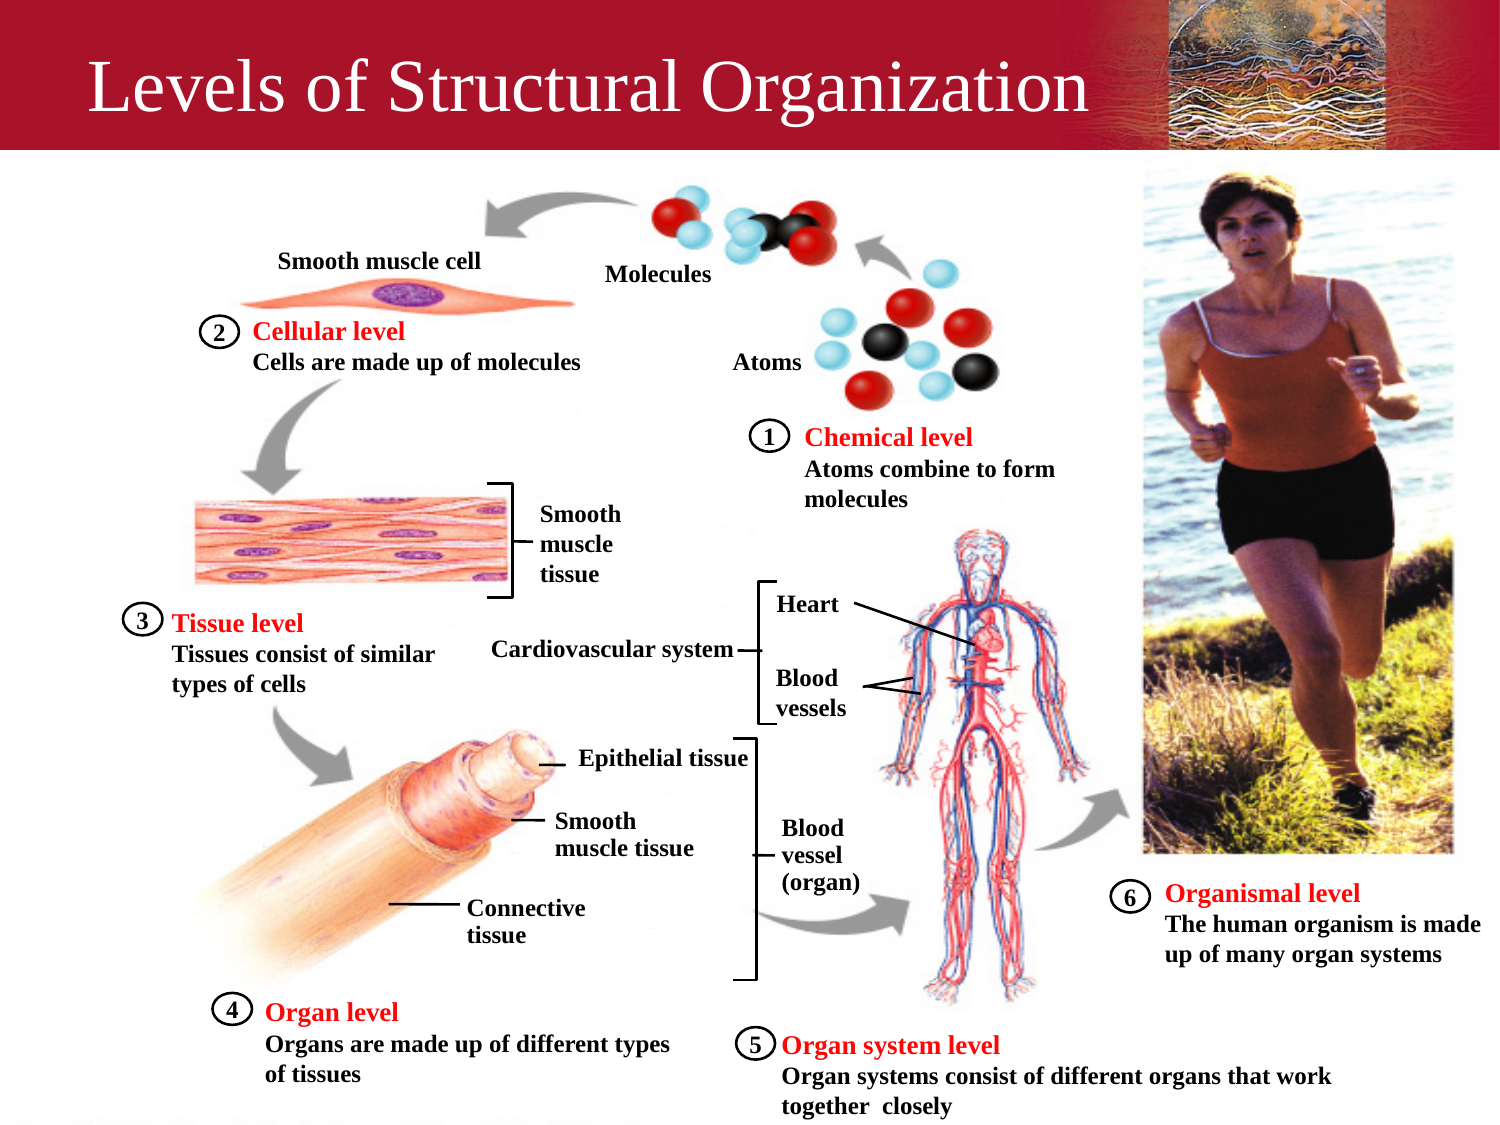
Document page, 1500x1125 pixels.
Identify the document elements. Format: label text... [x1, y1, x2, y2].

title Levels of Structural Organization [72, 0, 1226, 148]
picture [0, 0, 1500, 1125]
